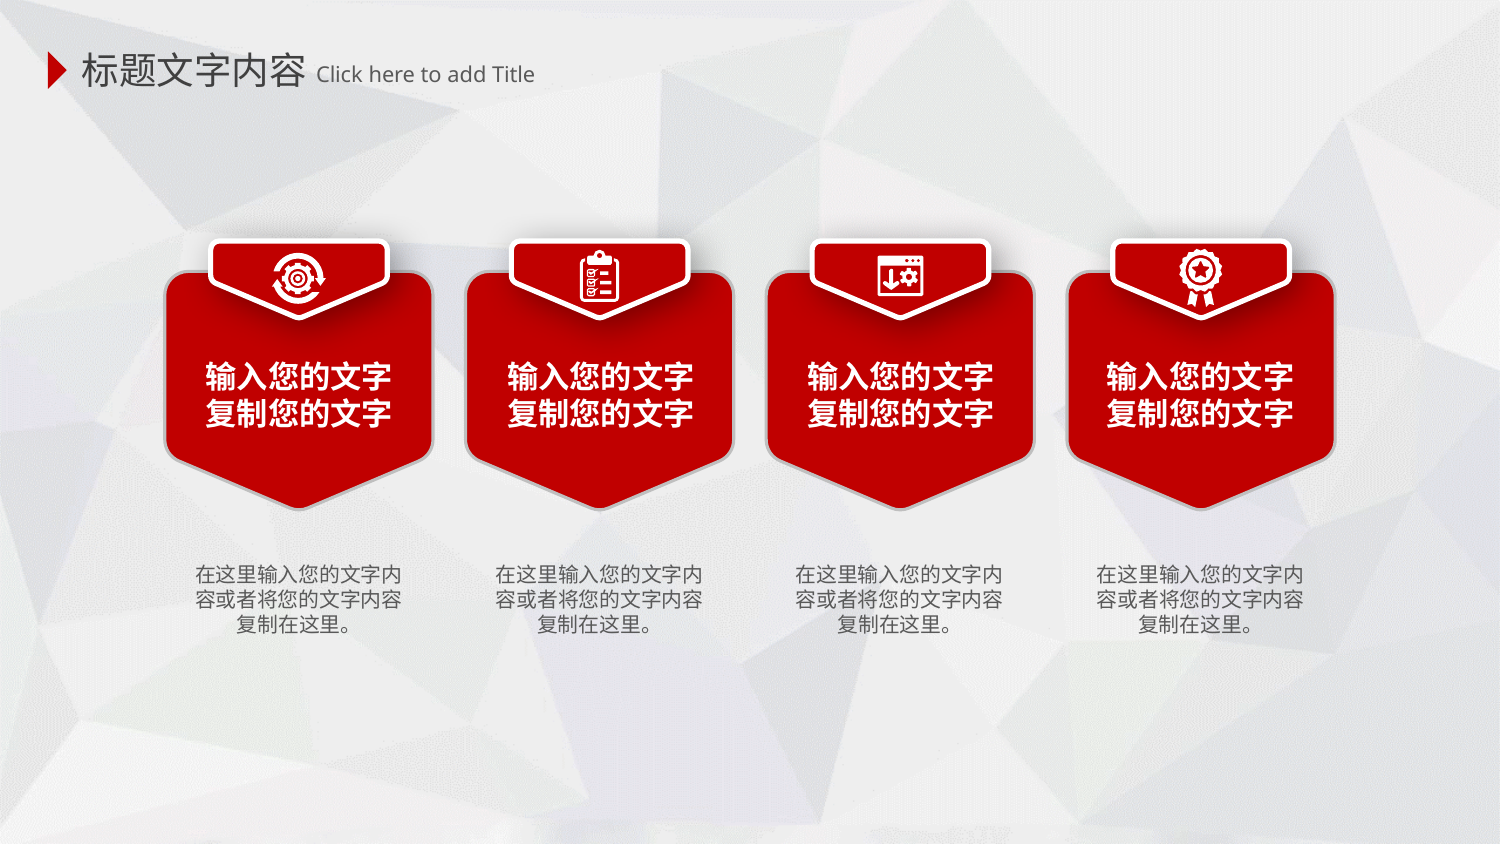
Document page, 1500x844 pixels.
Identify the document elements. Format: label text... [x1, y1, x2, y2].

text_box [1111, 239, 1291, 319]
text_box [1065, 440, 1337, 511]
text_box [48, 39, 558, 101]
text_box [578, 248, 621, 303]
text_box [1065, 270, 1337, 349]
text_box 输入您的文字 复制您的文字 [163, 349, 436, 440]
text_box [464, 270, 735, 349]
text_box 在这里输入您的文字内容或者将您的文字内容复制在这里。 [170, 554, 428, 645]
text_box [163, 270, 435, 349]
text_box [1179, 248, 1223, 308]
picture [0, 0, 1500, 844]
text_box 在这里输入您的文字内容或者将您的文字内容复制在这里。 [1071, 554, 1330, 645]
text_box 在这里输入您的文字内容或者将您的文字内容复制在这里。 [470, 554, 729, 645]
text_box 输入您的文字 复制您的文字 [1064, 349, 1337, 440]
text_box [510, 239, 690, 319]
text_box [271, 252, 326, 304]
text_box 输入您的文字 复制您的文字 [464, 349, 737, 440]
text_box [765, 440, 1036, 511]
text_box [811, 239, 990, 319]
text_box 在这里输入您的文字内容或者将您的文字内容复制在这里。 [771, 554, 1029, 645]
text_box [765, 270, 1036, 349]
text_box [464, 440, 735, 511]
text_box 输入您的文字 复制您的文字 [764, 349, 1037, 440]
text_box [877, 255, 924, 297]
text_box [209, 239, 389, 319]
text_box [163, 440, 434, 511]
